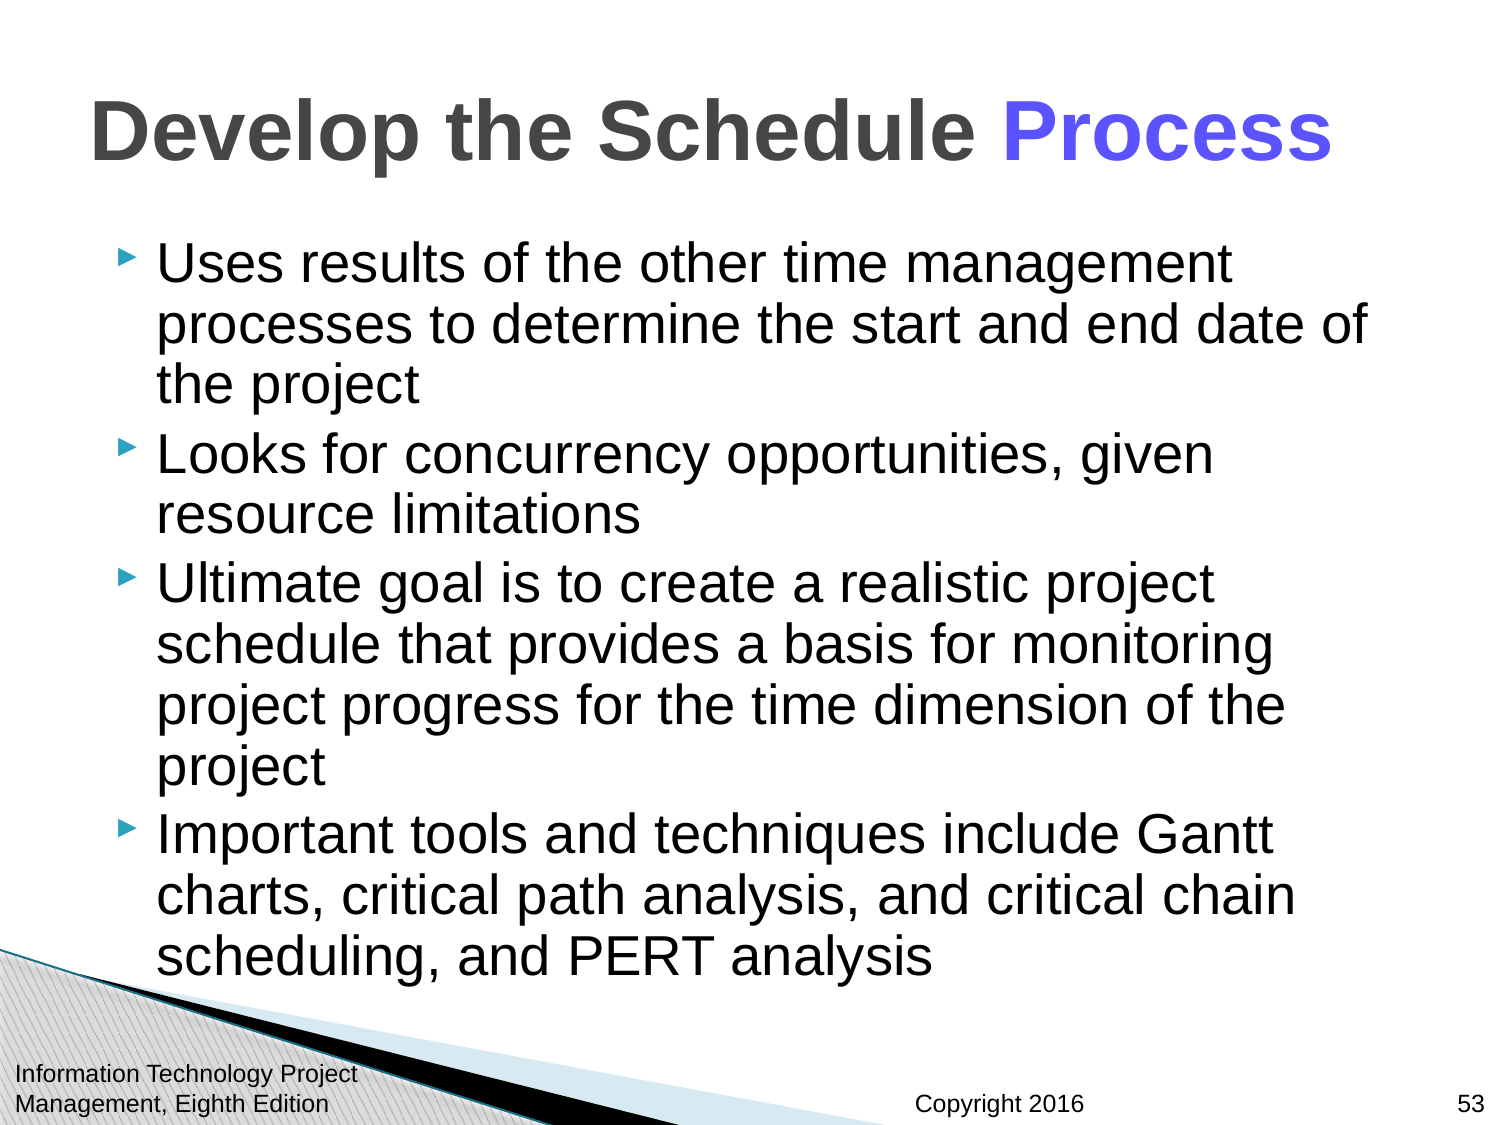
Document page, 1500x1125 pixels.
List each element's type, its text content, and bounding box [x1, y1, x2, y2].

title Develop the Schedule Process [75, 39, 1425, 214]
slide_number 53 [1408, 1065, 1500, 1125]
list Uses results of the other time management processes to determine the start and end date of the project Looks for concurrency opportunities, given resource limitations Ultimate goal is to create a realistic project schedule that provides a basis for monitoring project progress for the time dimension of the project Important tools and techniques include Gantt charts, critical path analysis, and critical chain scheduling, and PERT analysis [81, 226, 1426, 1013]
